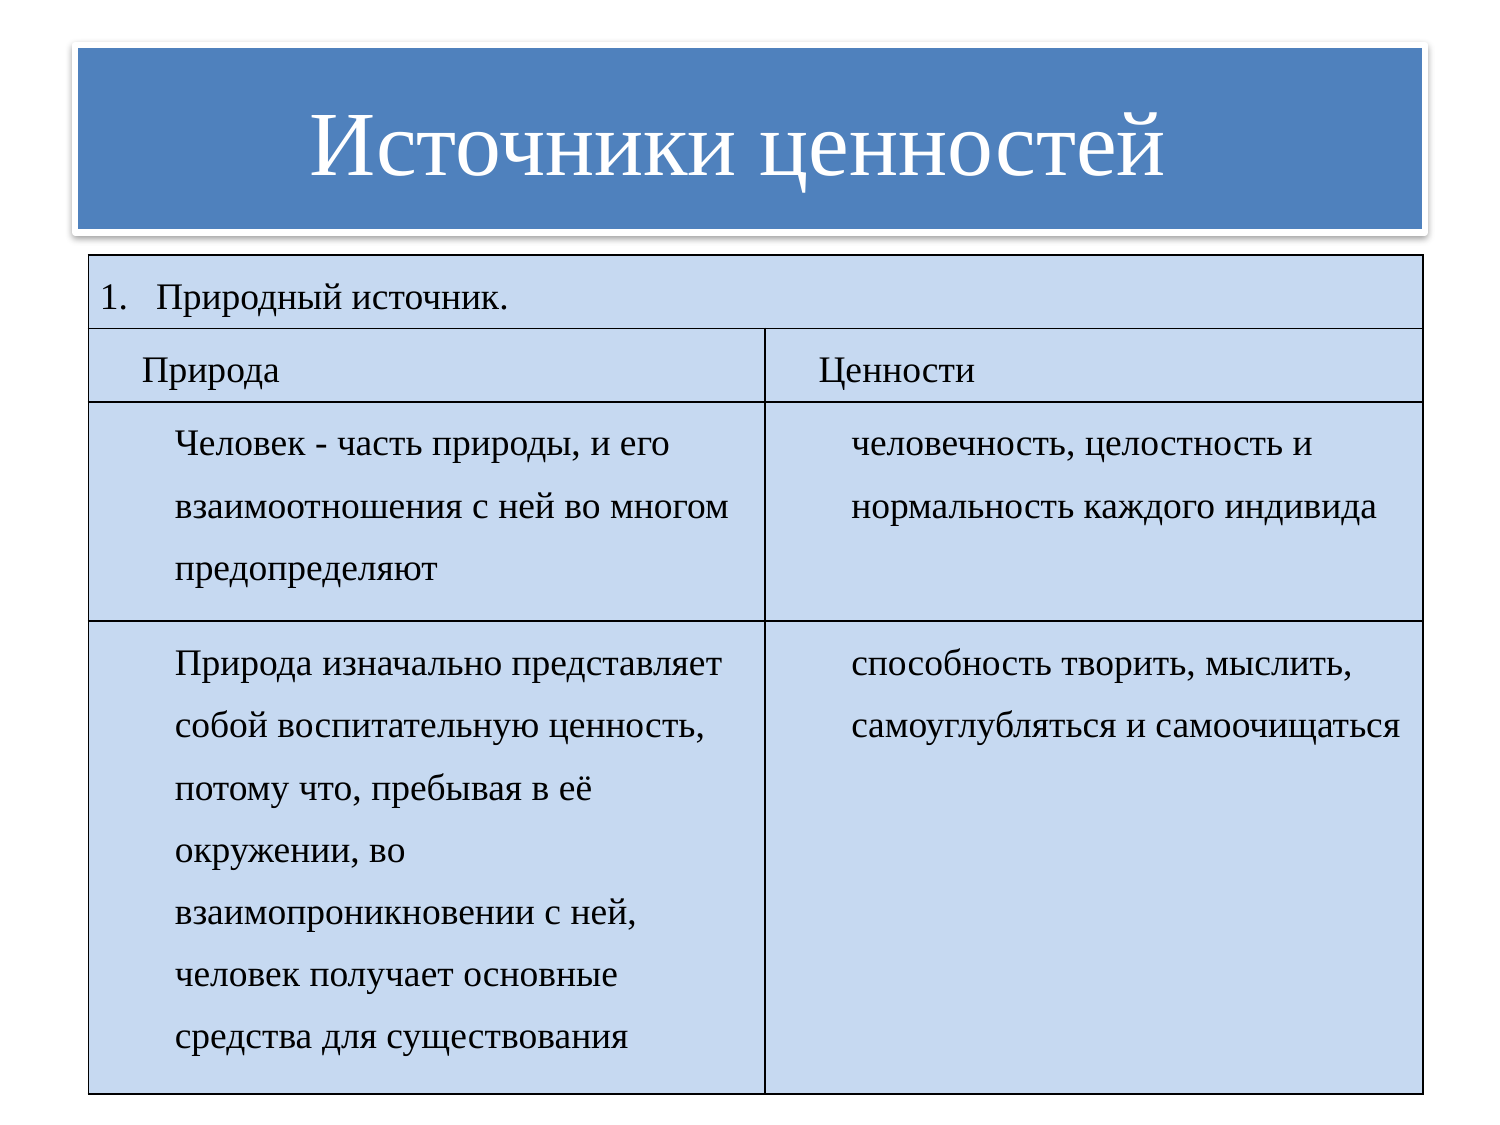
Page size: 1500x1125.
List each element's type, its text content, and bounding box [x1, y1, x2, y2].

table_header Природный источник. [89, 256, 1422, 328]
table_cell человечность, целостность и нормальность каждого индивида [766, 403, 1422, 620]
title Источники ценностей [72, 42, 1428, 236]
table_cell способность творить, мыслить, самоуглубляться и самоочищаться [766, 622, 1422, 1093]
table_cell Природа [89, 329, 764, 401]
table_cell Человек - часть природы, и его взаимоотношения с ней во многом предопределяют [89, 403, 764, 620]
table_cell Ценности [766, 329, 1422, 401]
table_cell Природа изначально представляет собой воспитательную ценность, потому что, пребывая в её окружении, во взаимопроникновении с ней, человек получает основные средства для существования [89, 622, 764, 1093]
